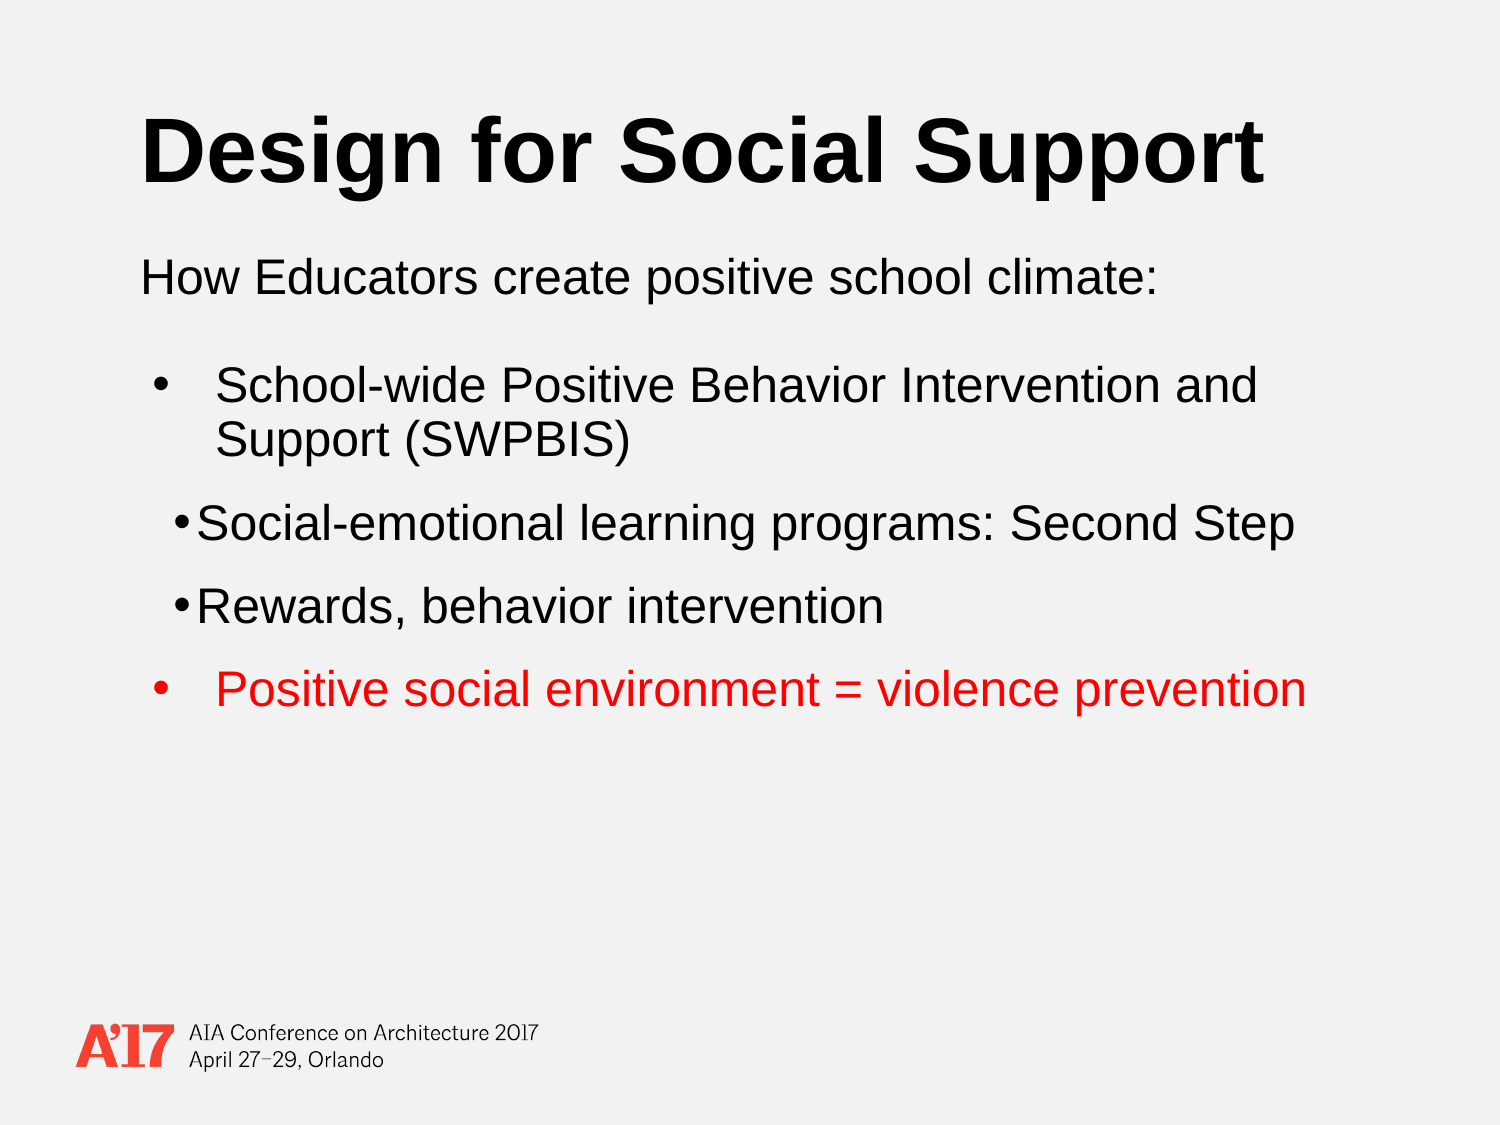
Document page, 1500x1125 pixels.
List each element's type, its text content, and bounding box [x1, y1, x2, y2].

picture [75, 1023, 539, 1074]
title Design for Social Support [125, 83, 1311, 244]
list How Educators create positive school climate: School-wide Positive Behavior Intervention and Support (SWPBIS) Social-emotional learning programs: Second Step Rewards, behavior intervention Positive social environment = violence prevention [125, 244, 1398, 974]
